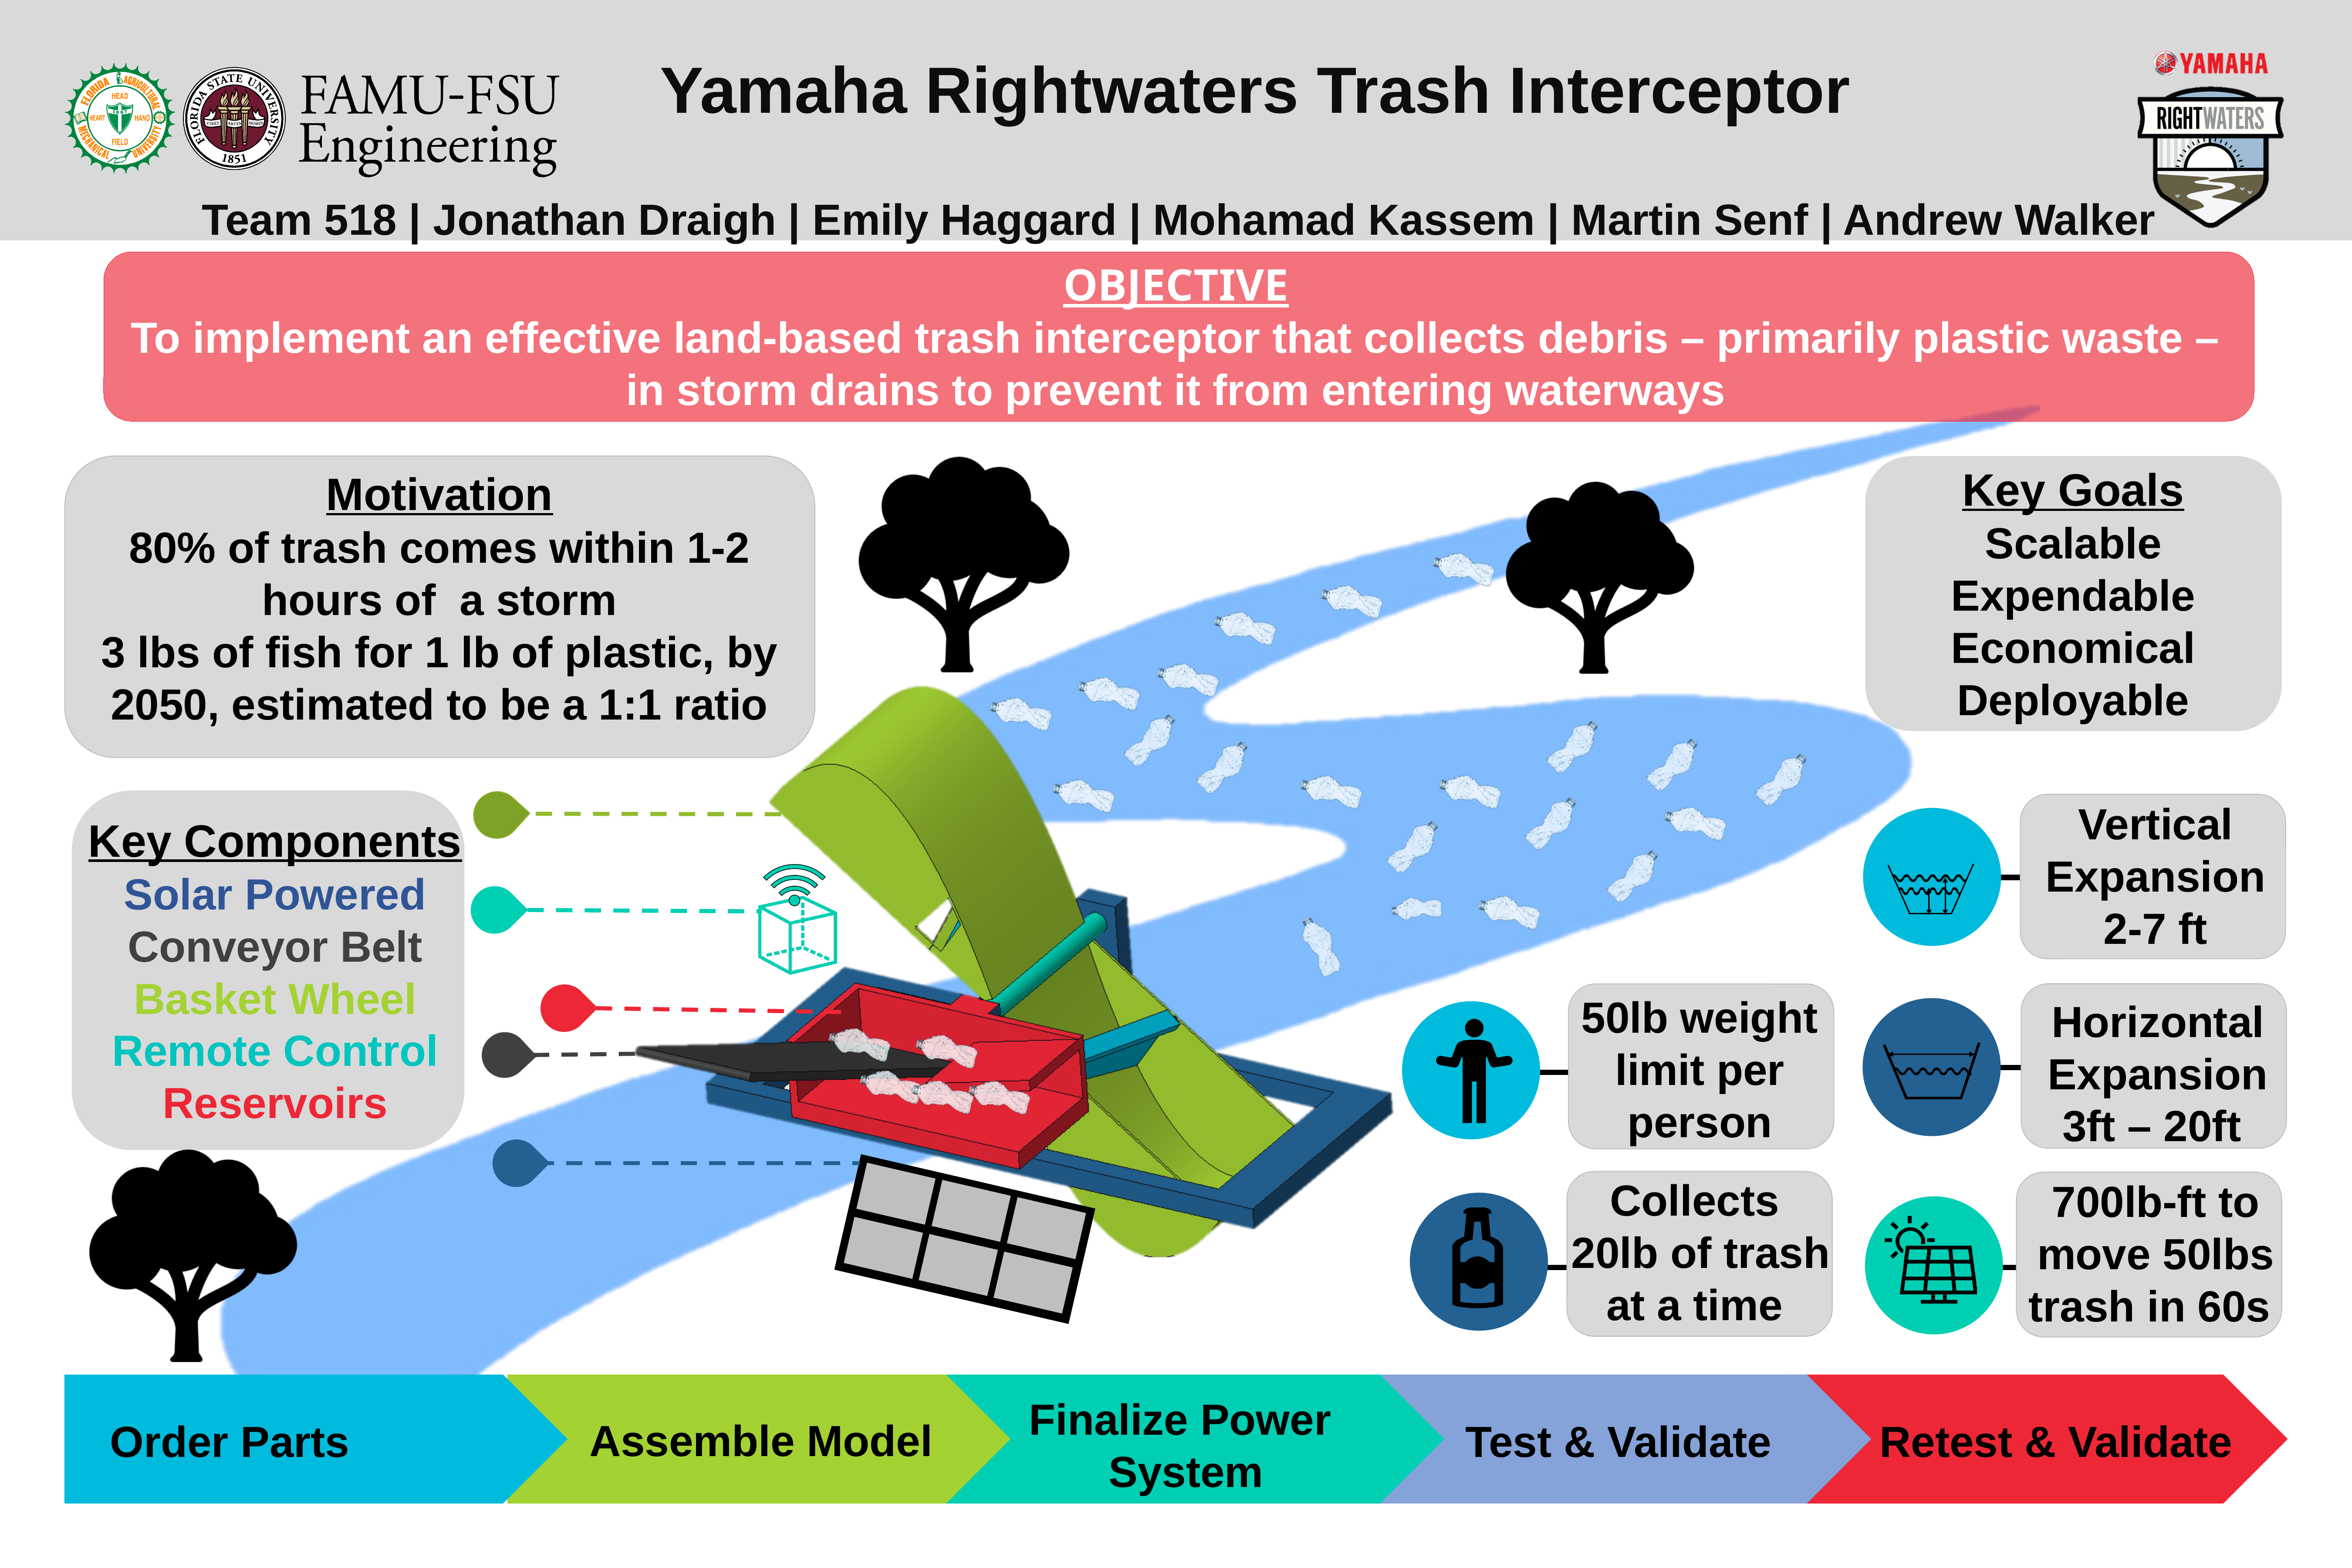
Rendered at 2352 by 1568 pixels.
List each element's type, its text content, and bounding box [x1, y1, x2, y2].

picture [2134, 50, 2286, 231]
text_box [845, 1180, 1085, 1298]
text_box [2045, 456, 2249, 457]
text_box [1884, 1042, 1980, 1098]
text_box [2045, 956, 2271, 960]
text_box [2280, 804, 2286, 949]
text_box [507, 1495, 950, 1504]
text_box [64, 471, 78, 743]
picture [73, 399, 2045, 1495]
text_box [946, 1499, 1384, 1504]
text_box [533, 1054, 640, 1055]
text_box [595, 1008, 847, 1012]
text_box [2045, 727, 2255, 732]
text_box [2045, 1334, 2268, 1338]
text_box 700lb-ft to move 50lbs trash in 60s [2045, 1170, 2316, 1334]
text_box Key Goals Scalable Expendable Economical Deployable​ [2045, 457, 2315, 727]
text_box Yamaha Rightwaters Trash Interceptor [585, 44, 1946, 162]
text_box [2045, 1374, 2259, 1410]
text_box Key Components Solar Powered Conveyor Belt Basket Wheel Remote Control Reservoirs [76, 808, 217, 1135]
picture [64, 63, 560, 177]
text_box [0, 0, 2352, 241]
text_box Team 518 | Jonathan Draigh | Emily Haggard | Mohamad Kassem | Martin Senf | Andrew Walker [195, 162, 2177, 247]
text_box OBJECTIVE To implement an effective land-based trash interceptor that collects debris – primarily plastic waste – in storm drains to prevent it from entering waterways [122, 254, 2230, 417]
text_box Finalize Power System [939, 1495, 1433, 1499]
text_box [91, 455, 217, 462]
text_box Retest & Validate [2045, 1410, 2289, 1469]
text_box [103, 251, 2255, 422]
text_box [2045, 983, 2278, 990]
text_box Horizontal Expansion 3ft – 20ft [2045, 990, 2294, 1154]
text_box [71, 828, 76, 1113]
text_box [1380, 1495, 1815, 1504]
text_box [1808, 1469, 2258, 1504]
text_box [527, 910, 746, 912]
text_box [64, 1374, 511, 1504]
text_box Vertical Expansion 2-7 ft [2045, 793, 2280, 956]
text_box Order Parts [103, 1410, 217, 1469]
text_box Motivation 80% of trash comes within 1-2 hours of a storm 3 lbs of fish for 1 lb of plastic, by 2050, estimated to be a 1:1 ratio [78, 462, 217, 836]
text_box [1863, 808, 2001, 957]
